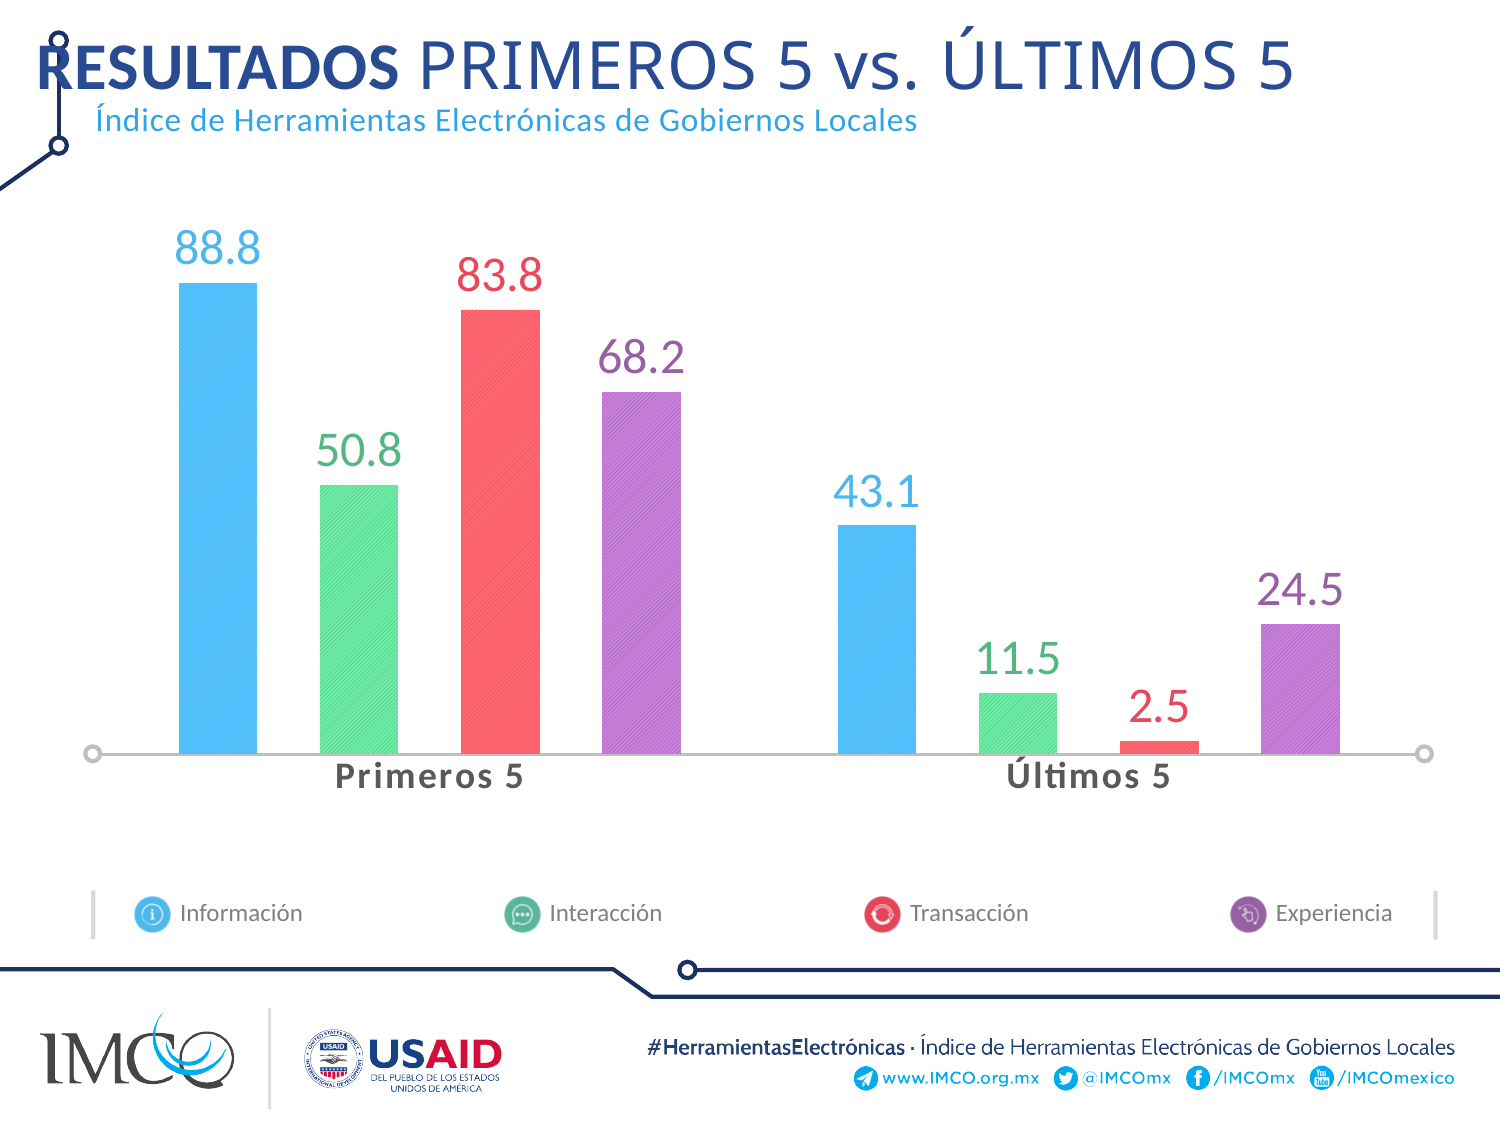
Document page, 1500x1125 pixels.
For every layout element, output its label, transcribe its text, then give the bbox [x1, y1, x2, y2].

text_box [862, 888, 1047, 935]
chart [92, 181, 1434, 842]
picture [0, 973, 1500, 1125]
text_box Resultados PRIMEROS 5 vs. ÚLTIMOS 5 [21, 24, 1311, 112]
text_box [133, 888, 320, 935]
text_box [83, 746, 87, 762]
text_box [89, 888, 97, 941]
text_box Índice de Herramientas Electrónicas de Gobiernos Locales [80, 95, 935, 146]
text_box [1229, 888, 1410, 935]
text_box [1431, 889, 1440, 942]
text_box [502, 888, 680, 935]
